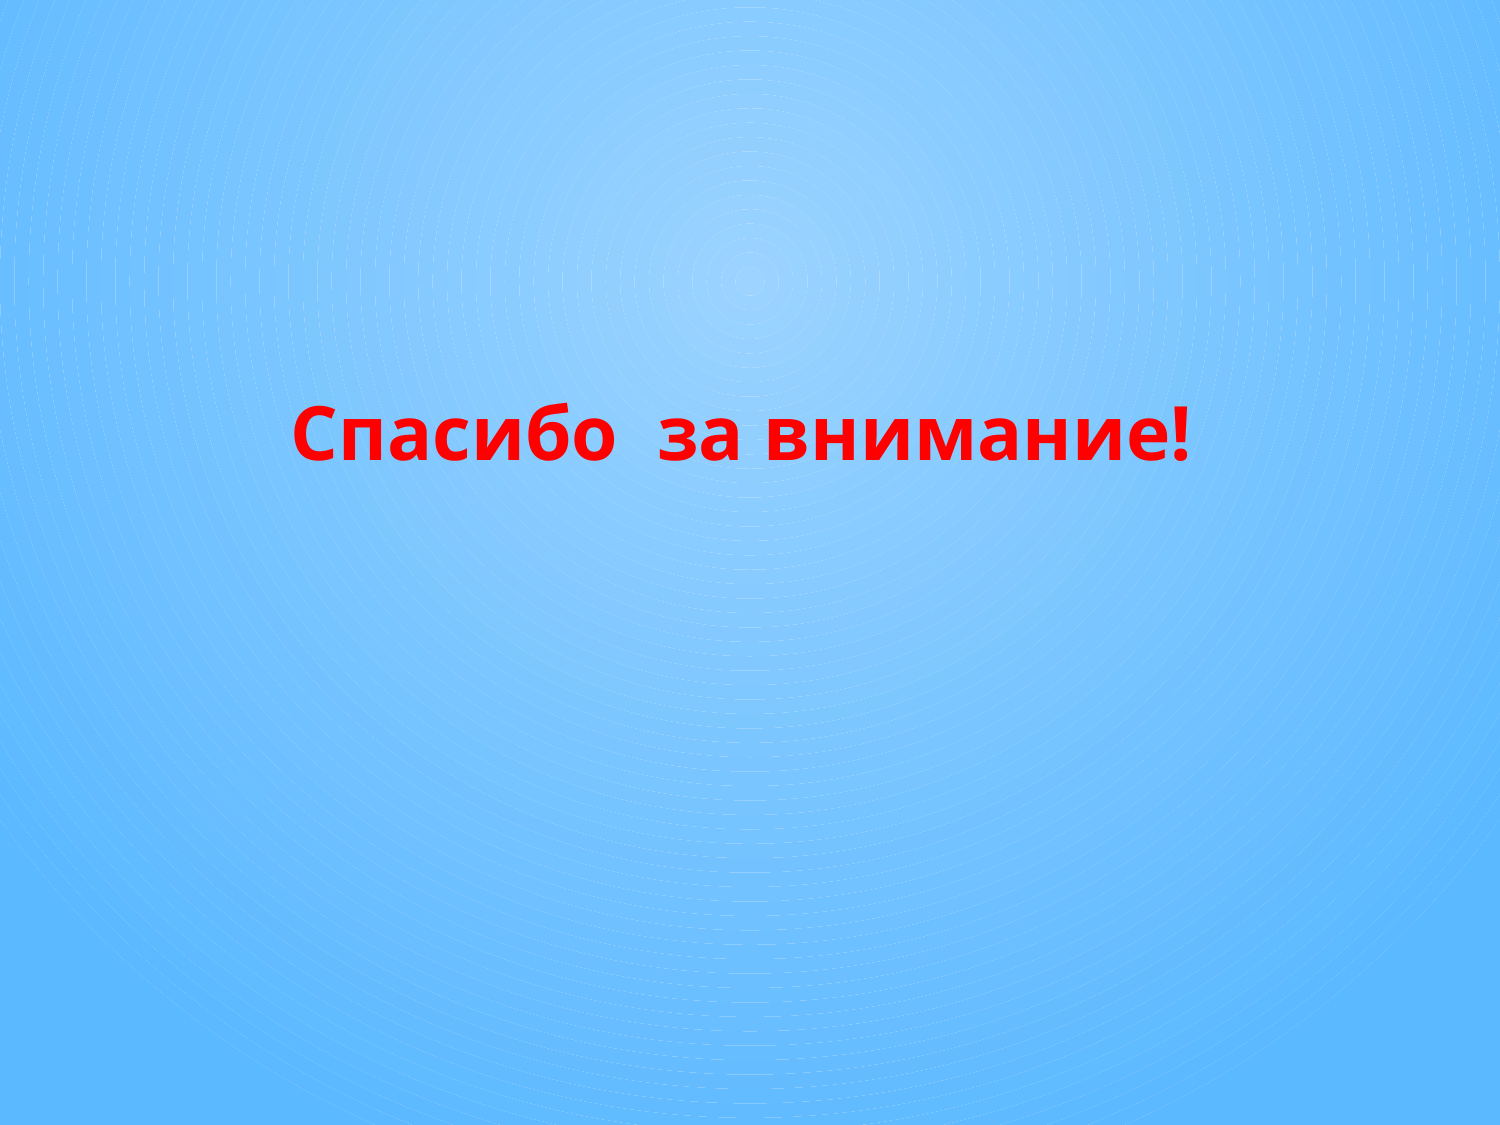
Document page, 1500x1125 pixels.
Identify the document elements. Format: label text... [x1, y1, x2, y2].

list Спасибо за внимание! [64, 277, 1412, 823]
